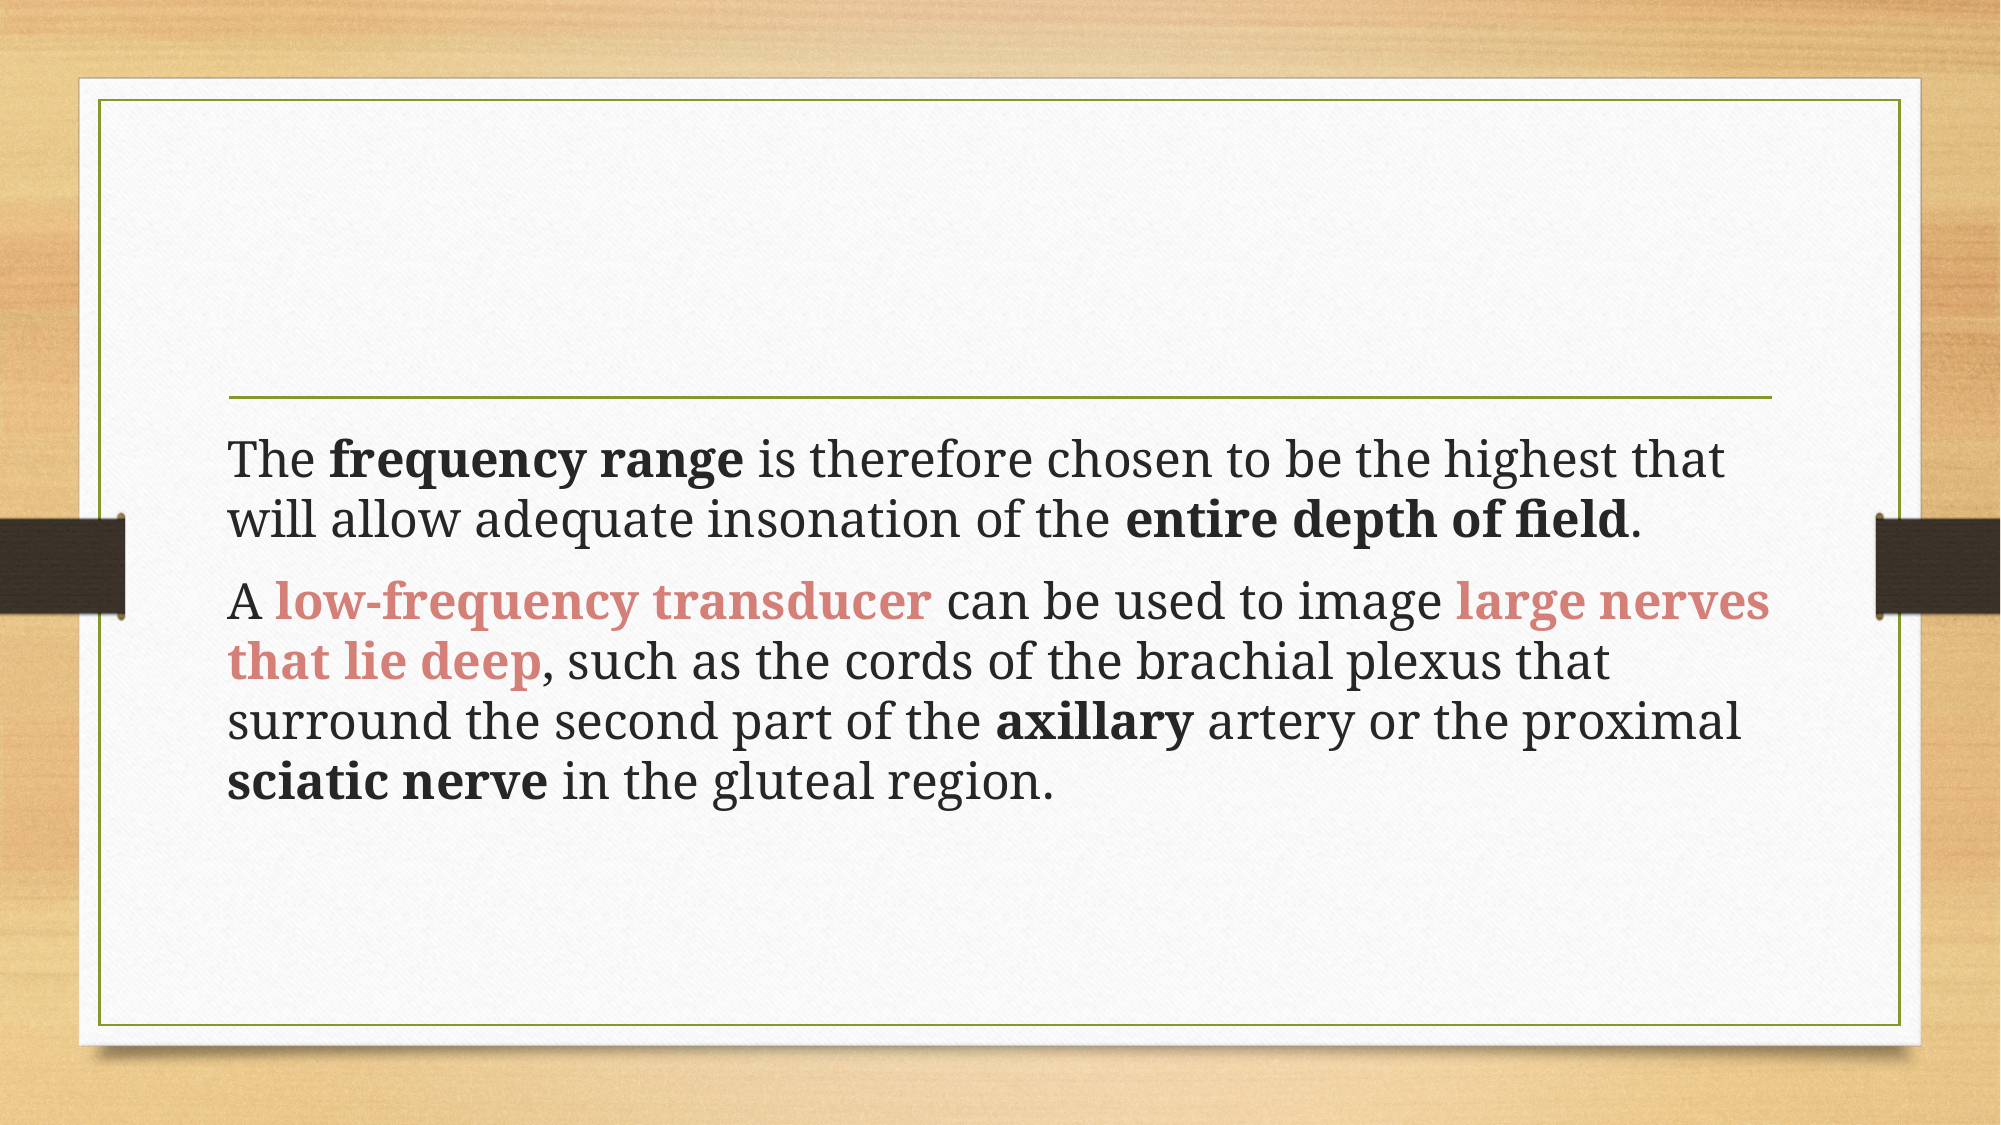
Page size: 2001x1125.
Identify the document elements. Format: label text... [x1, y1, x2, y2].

picture [0, 0, 2001, 1125]
list The frequency range is therefore chosen to be the highest that will allow adequate insonation of the entire depth of field. A low-frequency transducer can be used to image large nerves that lie deep, such as the cords of the brachial plexus that surround the second part of the axillary artery or the proximal sciatic nerve in the gluteal region. [212, 419, 1788, 964]
